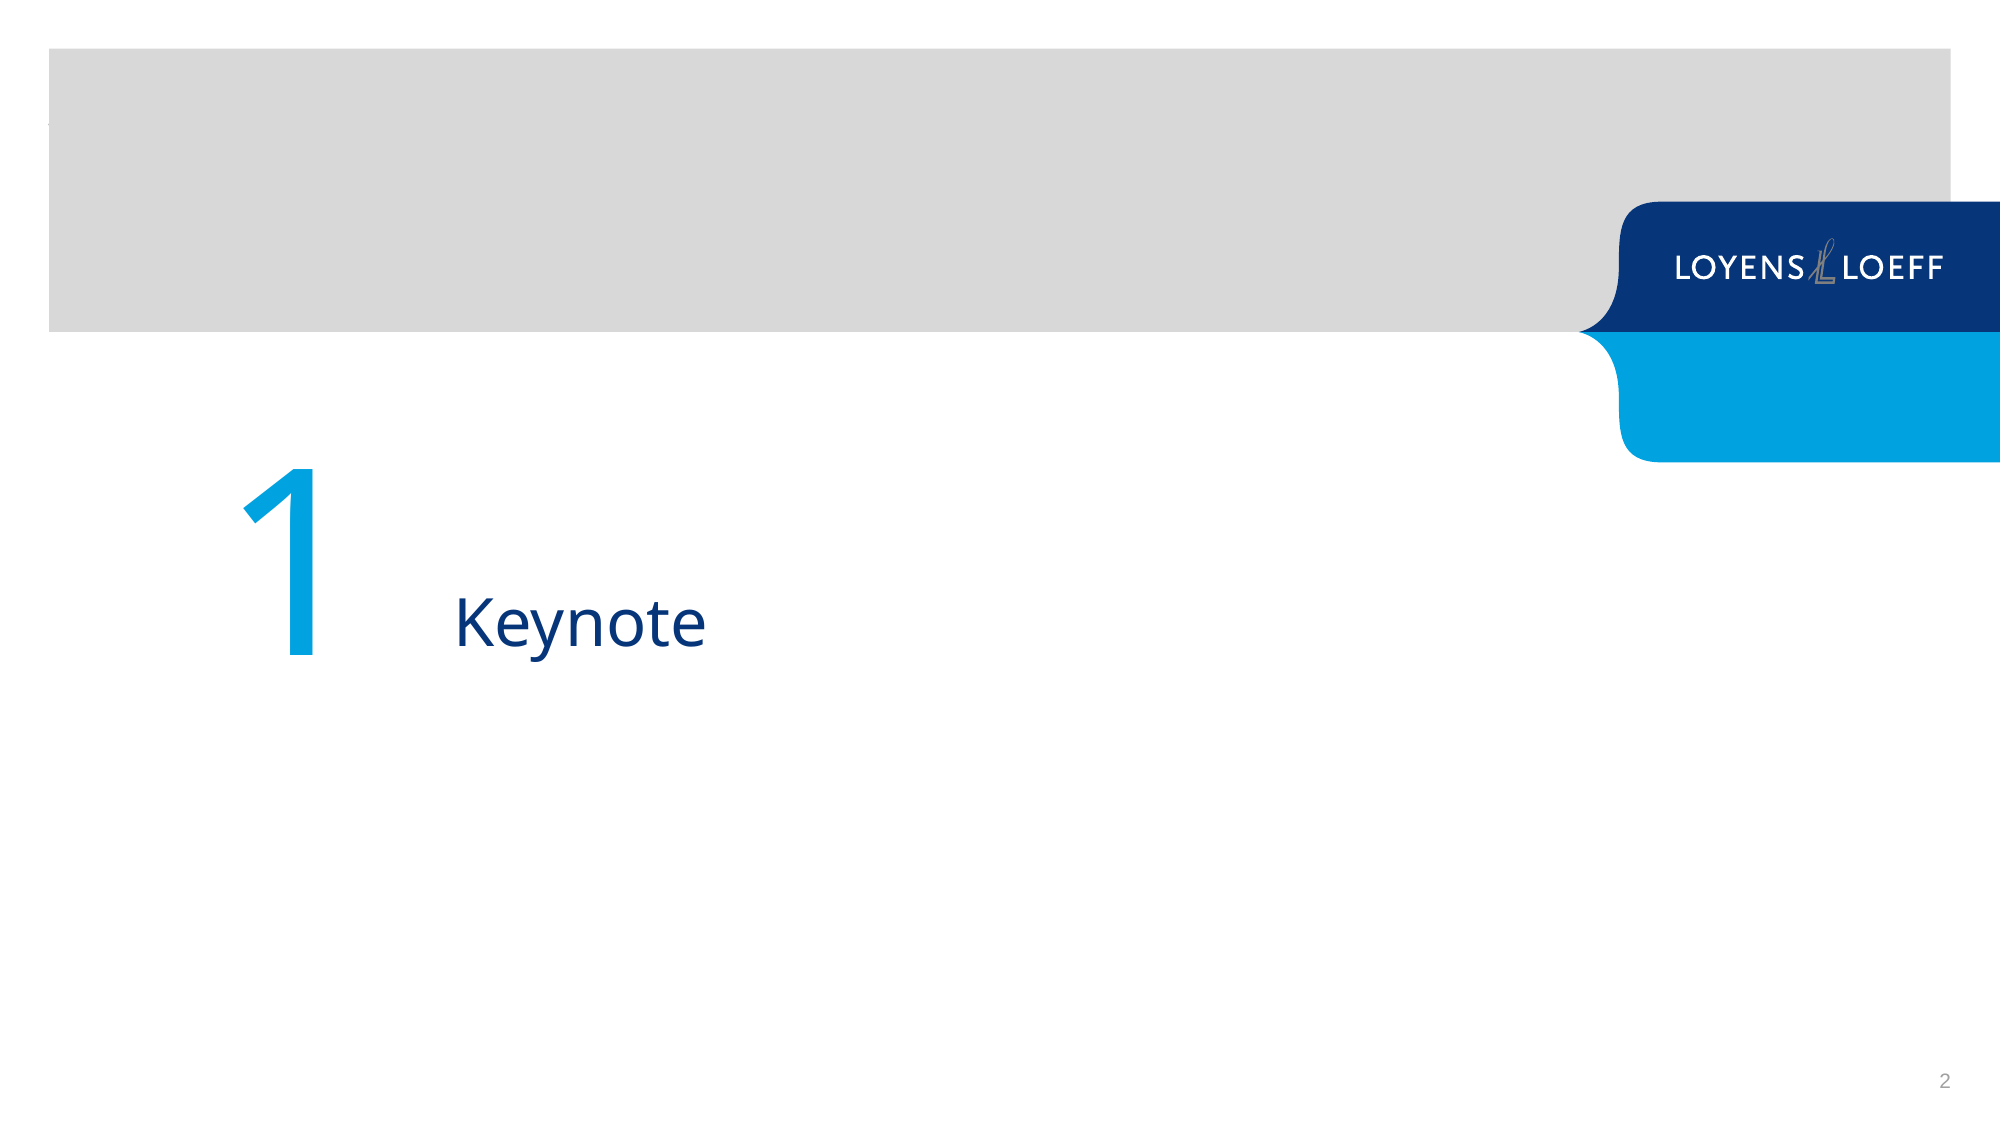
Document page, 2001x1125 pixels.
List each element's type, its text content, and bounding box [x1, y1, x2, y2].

list 1 [220, 430, 433, 715]
title Keynote [453, 588, 1579, 662]
